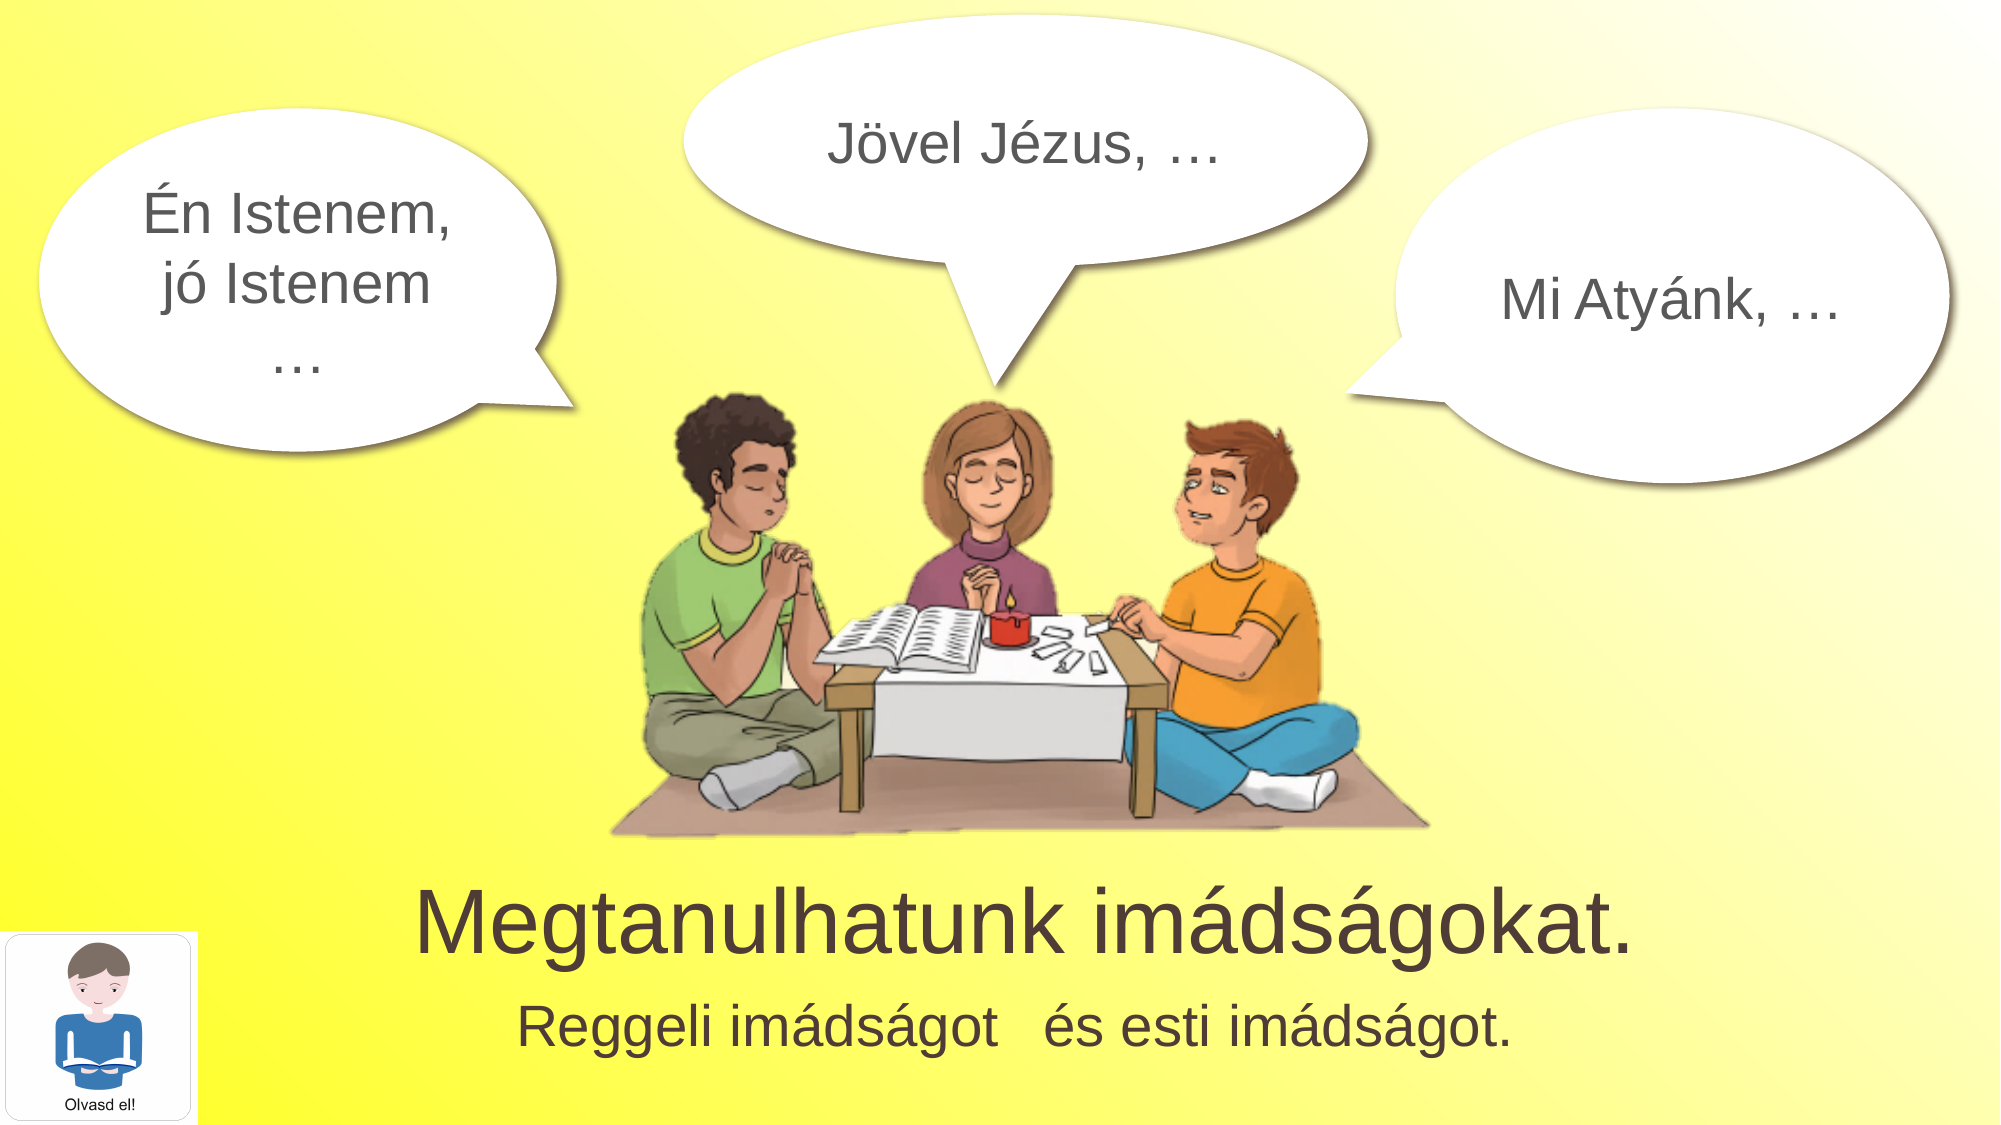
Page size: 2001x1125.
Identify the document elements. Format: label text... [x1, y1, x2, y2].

text_box és esti imádságot. [1028, 980, 1529, 1066]
picture [0, 931, 198, 1125]
text_box Én Istenem, jó Istenem … [37, 107, 558, 453]
text_box Jövel Jézus, … [682, 13, 1369, 362]
text_box Megtanulhatunk imádságokat. [398, 854, 1653, 980]
text_box Mi Atyánk, … [1374, 107, 1951, 485]
picture [556, 362, 1432, 855]
text_box Reggeli imádságot [501, 980, 1015, 1066]
